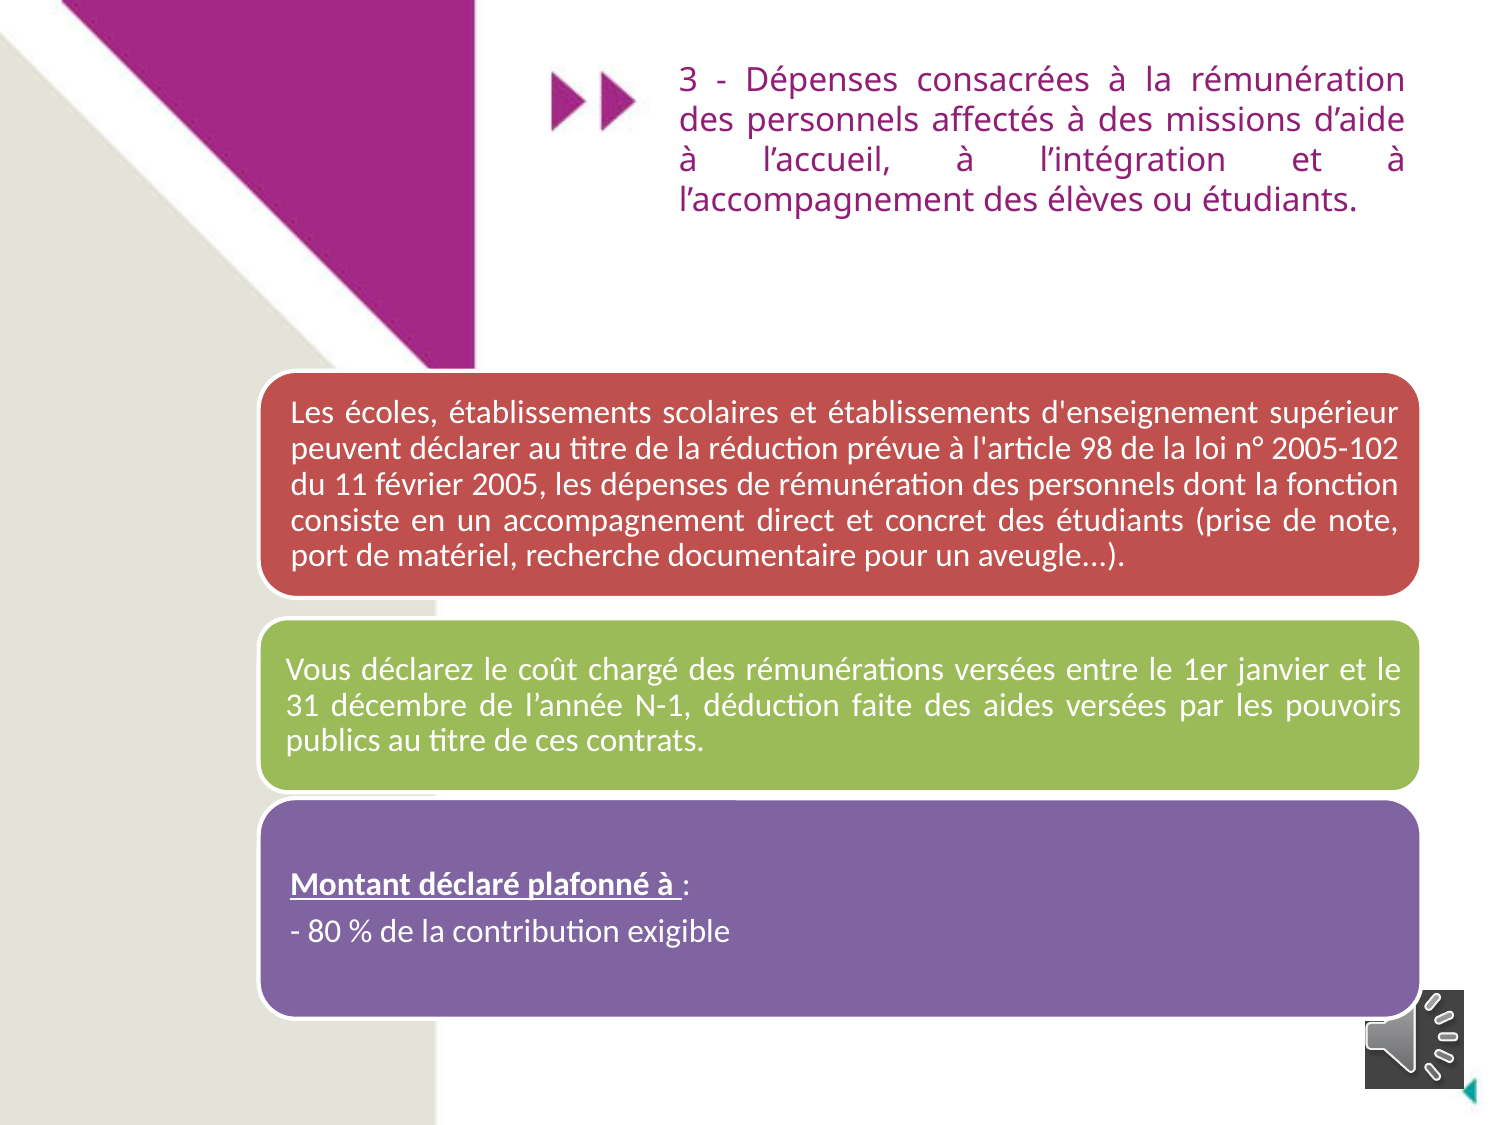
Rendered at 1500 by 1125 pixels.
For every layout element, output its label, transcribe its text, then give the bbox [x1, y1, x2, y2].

picture [0, 0, 1500, 1125]
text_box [258, 353, 1422, 1051]
slide_number 7 [1097, 1059, 1448, 1110]
title 3 - Dépenses consacrées à la rémunération des personnels affectés à des missions d’aide à l’accueil, à l’intégration et à l’accompagnement des élèves ou étudiants. [664, 51, 1422, 134]
